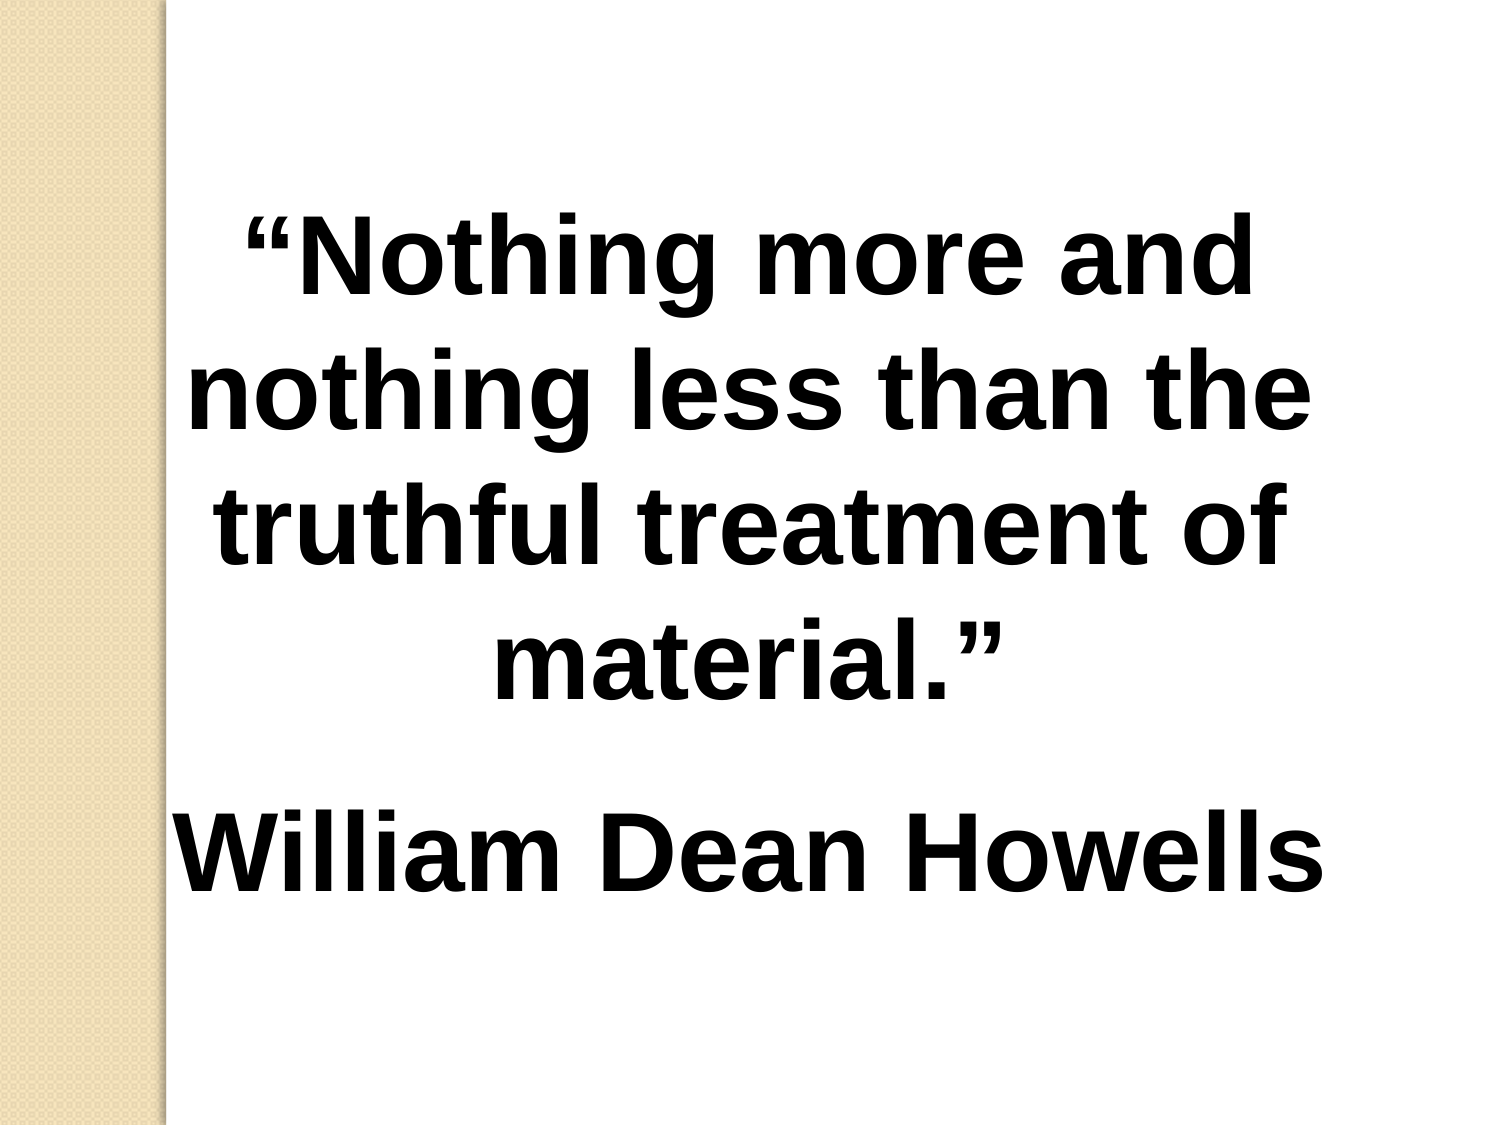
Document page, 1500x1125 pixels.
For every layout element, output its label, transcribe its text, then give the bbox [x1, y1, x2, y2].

text_box “Nothing more and nothing less than the truthful treatment of material.” William Dean Howells [50, 174, 1450, 921]
